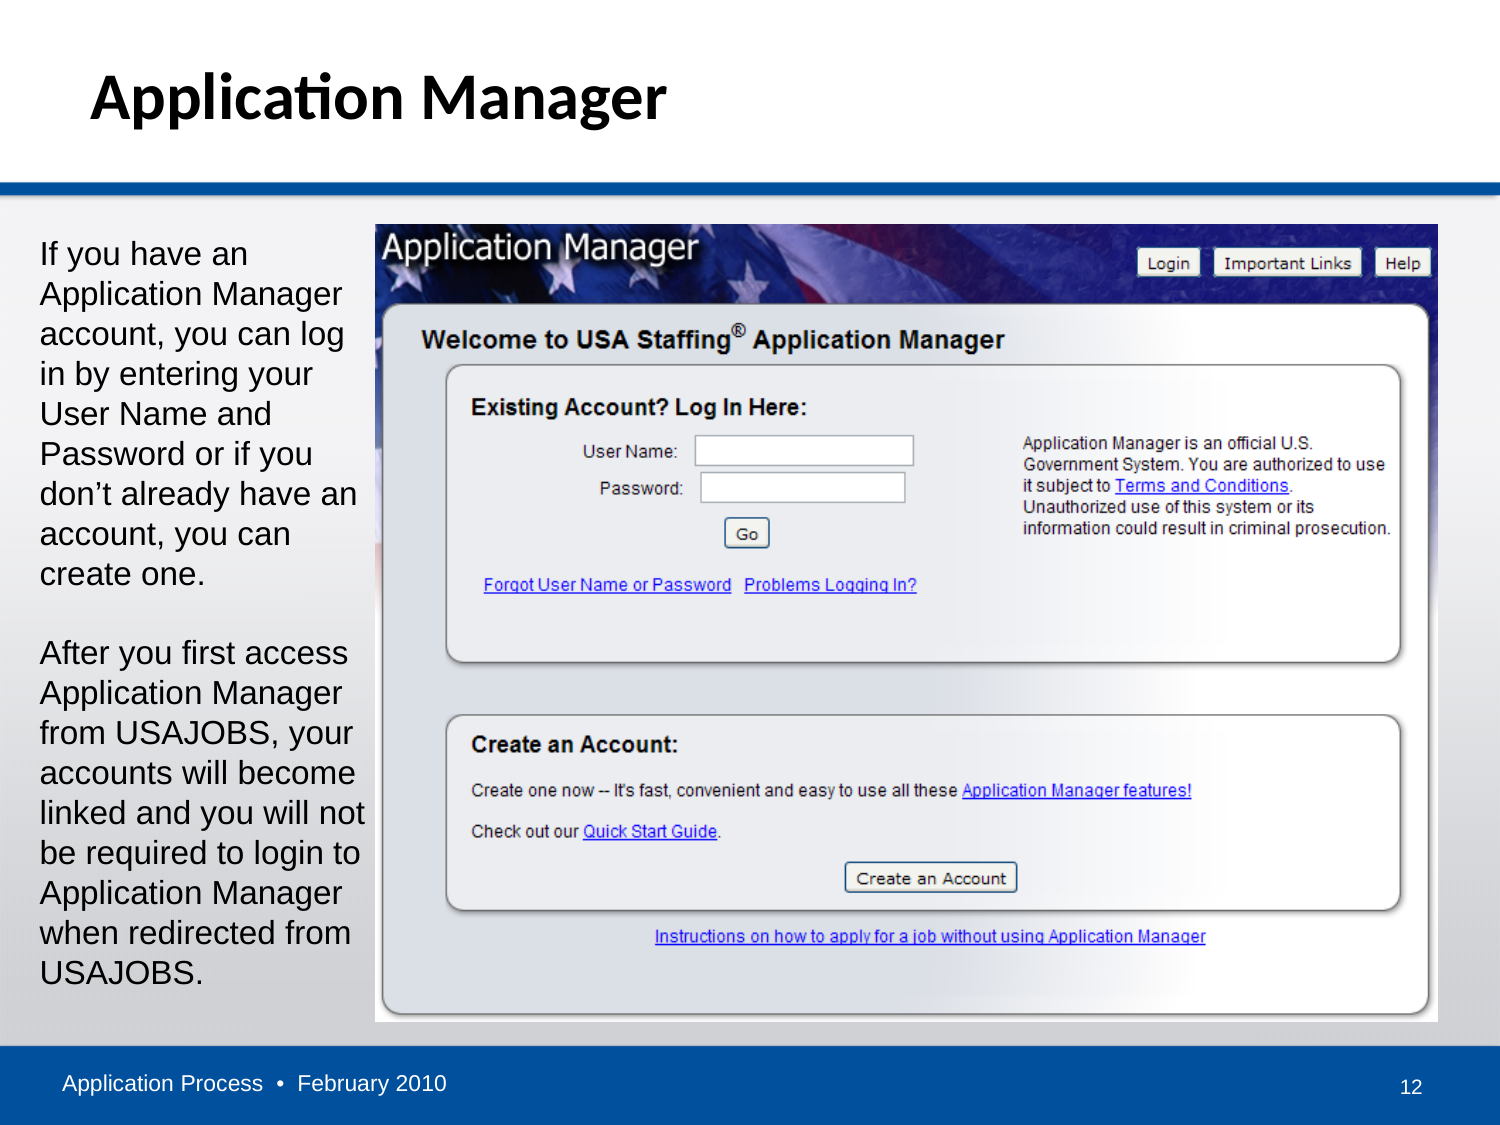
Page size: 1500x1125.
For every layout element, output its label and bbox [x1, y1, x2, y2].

text_box [374, 224, 1438, 1022]
picture [0, 0, 1500, 1125]
